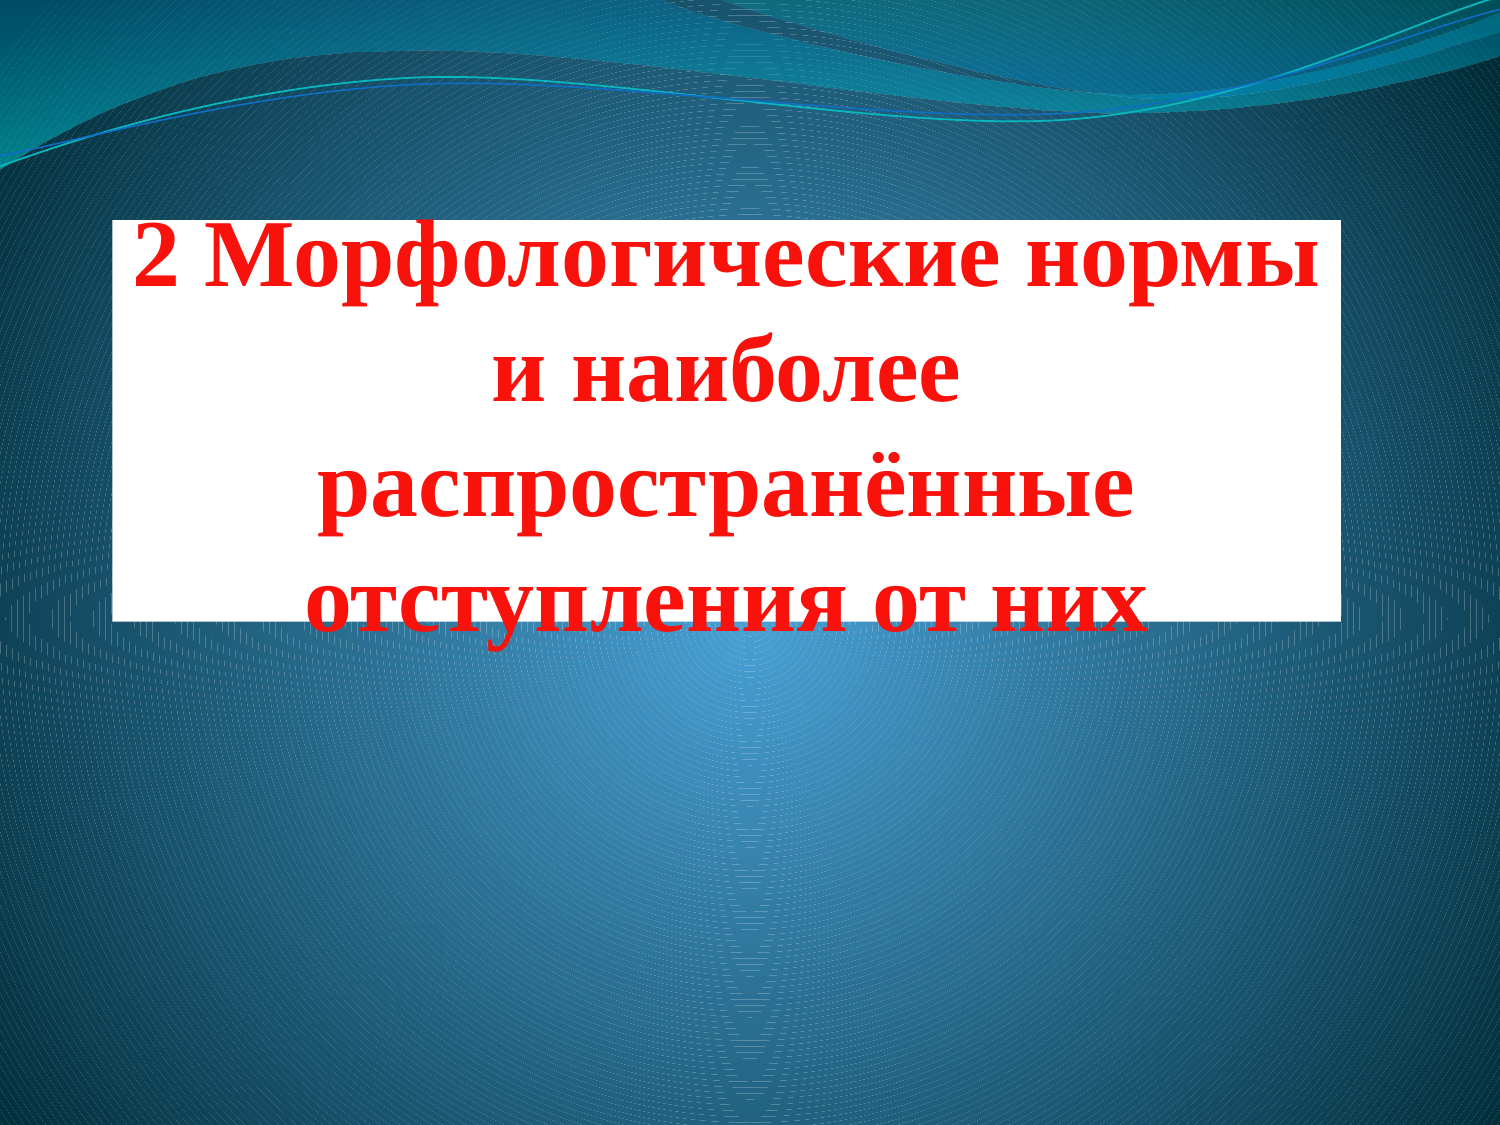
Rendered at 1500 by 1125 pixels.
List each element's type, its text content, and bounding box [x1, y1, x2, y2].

title 2 Морфологические нормы и наиболее распространённые отступления от них [112, 220, 1341, 622]
